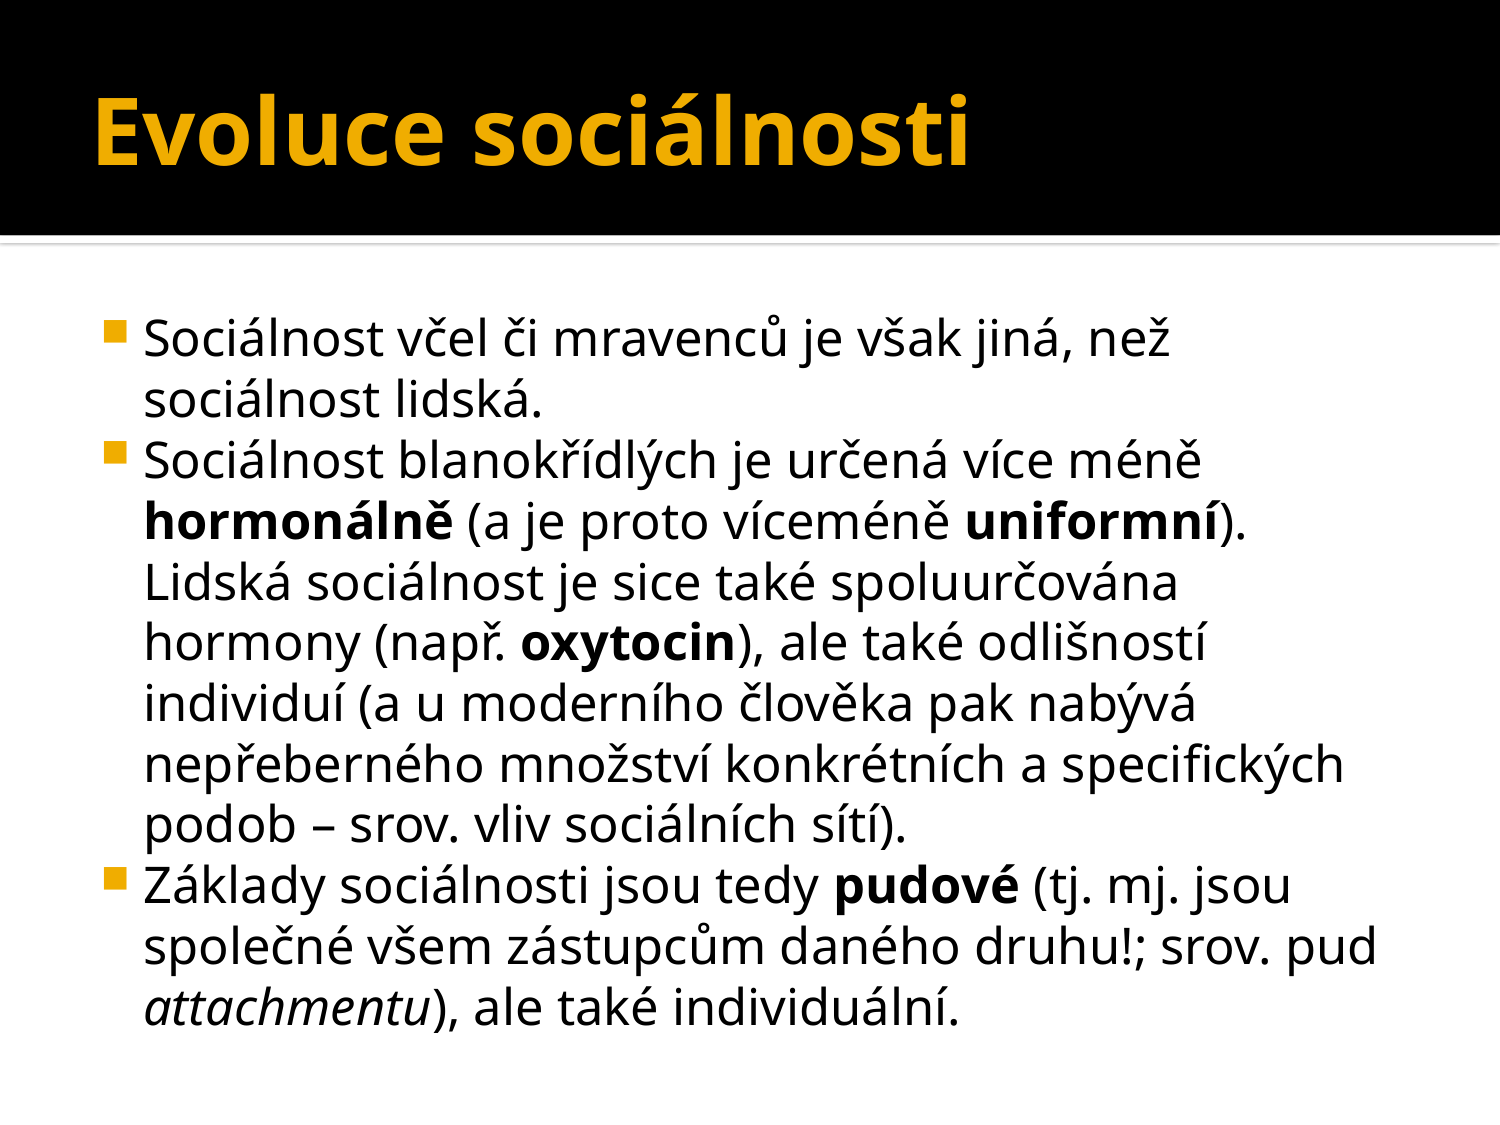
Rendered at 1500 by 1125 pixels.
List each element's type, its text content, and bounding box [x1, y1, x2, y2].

title Evoluce sociálnosti [75, 25, 1425, 231]
list Sociálnost včel či mravenců je však jiná, než sociálnost lidská. Sociálnost blanokřídlých je určená více méně hormonálně (a je proto víceméně uniformní). Lidská sociálnost je sice také spoluurčována hormony (např. oxytocin), ale také odlišností individuí (a u moderního člověka pak nabývá nepřeberného množství konkrétních a specifických podob – srov. vliv sociálních sítí). Základy sociálnosti jsou tedy pudové (tj. mj. jsou společné všem zástupcům daného druhu!; srov. pud attachmentu), ale také individuální. [75, 291, 1425, 1050]
